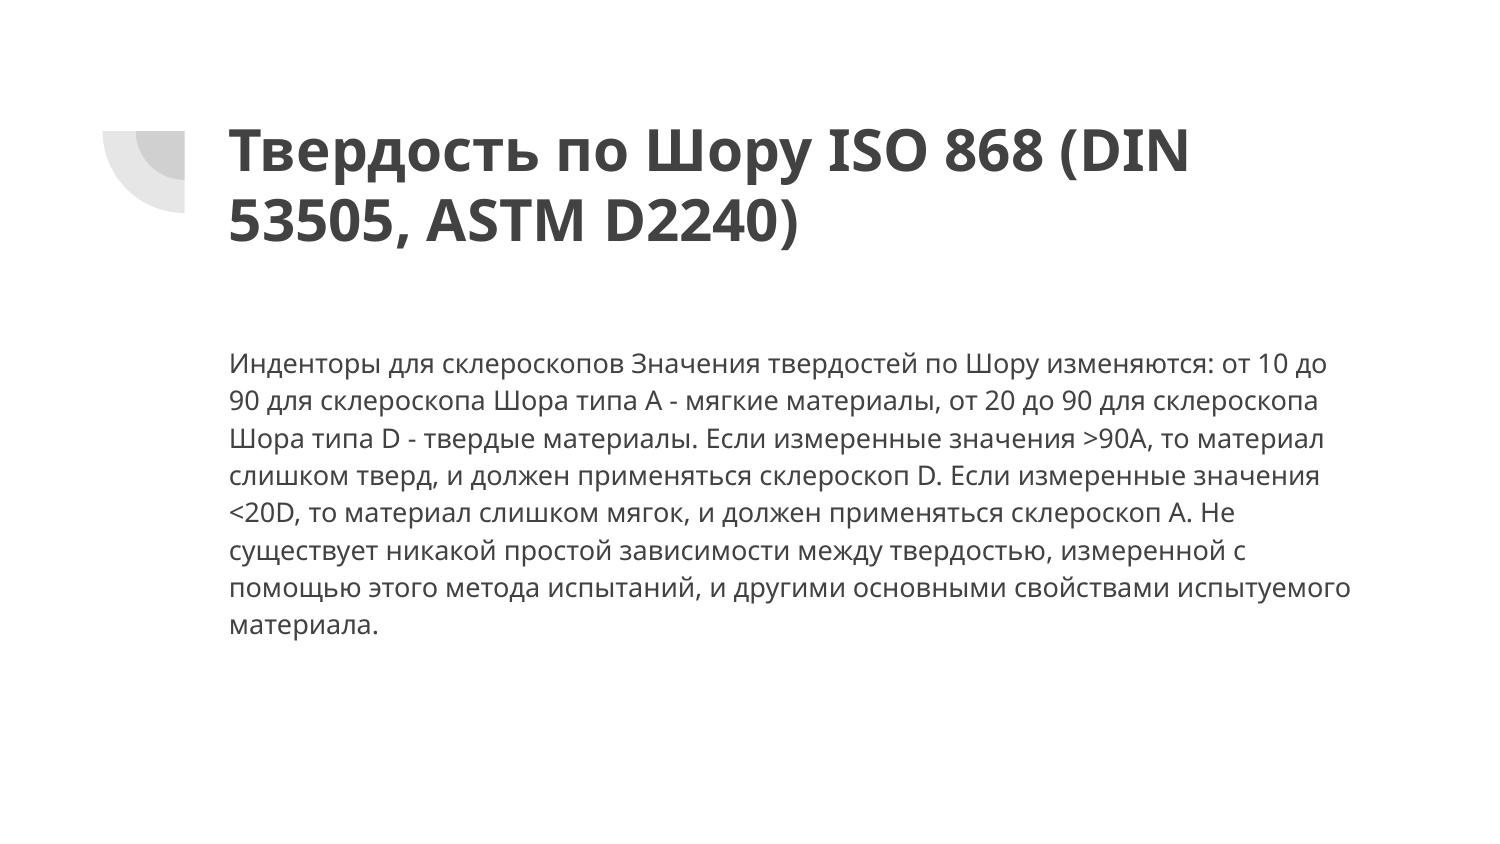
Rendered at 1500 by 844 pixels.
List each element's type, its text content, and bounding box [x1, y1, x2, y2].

title Твердость по Шору ISO 868 (DIN 53505, ASTM D2240) [213, 98, 1368, 263]
list Инденторы для склероскопов Значения твердостей по Шору изменяются: от 10 до 90 для склероскопа Шора типа А - мягкие материалы, от 20 до 90 для склероскопа Шора типа D - твердые материалы. Если измеренные значения >90А, то материал слишком тверд, и должен применяться склероскоп D. Если измеренные значения <20D, то материал слишком мягок, и должен применяться склероскоп А. Не существует никакой простой зависимости между твердостью, измеренной с помощью этого метода испытаний, и другими основными свойствами испытуемого материала. [213, 326, 1368, 744]
